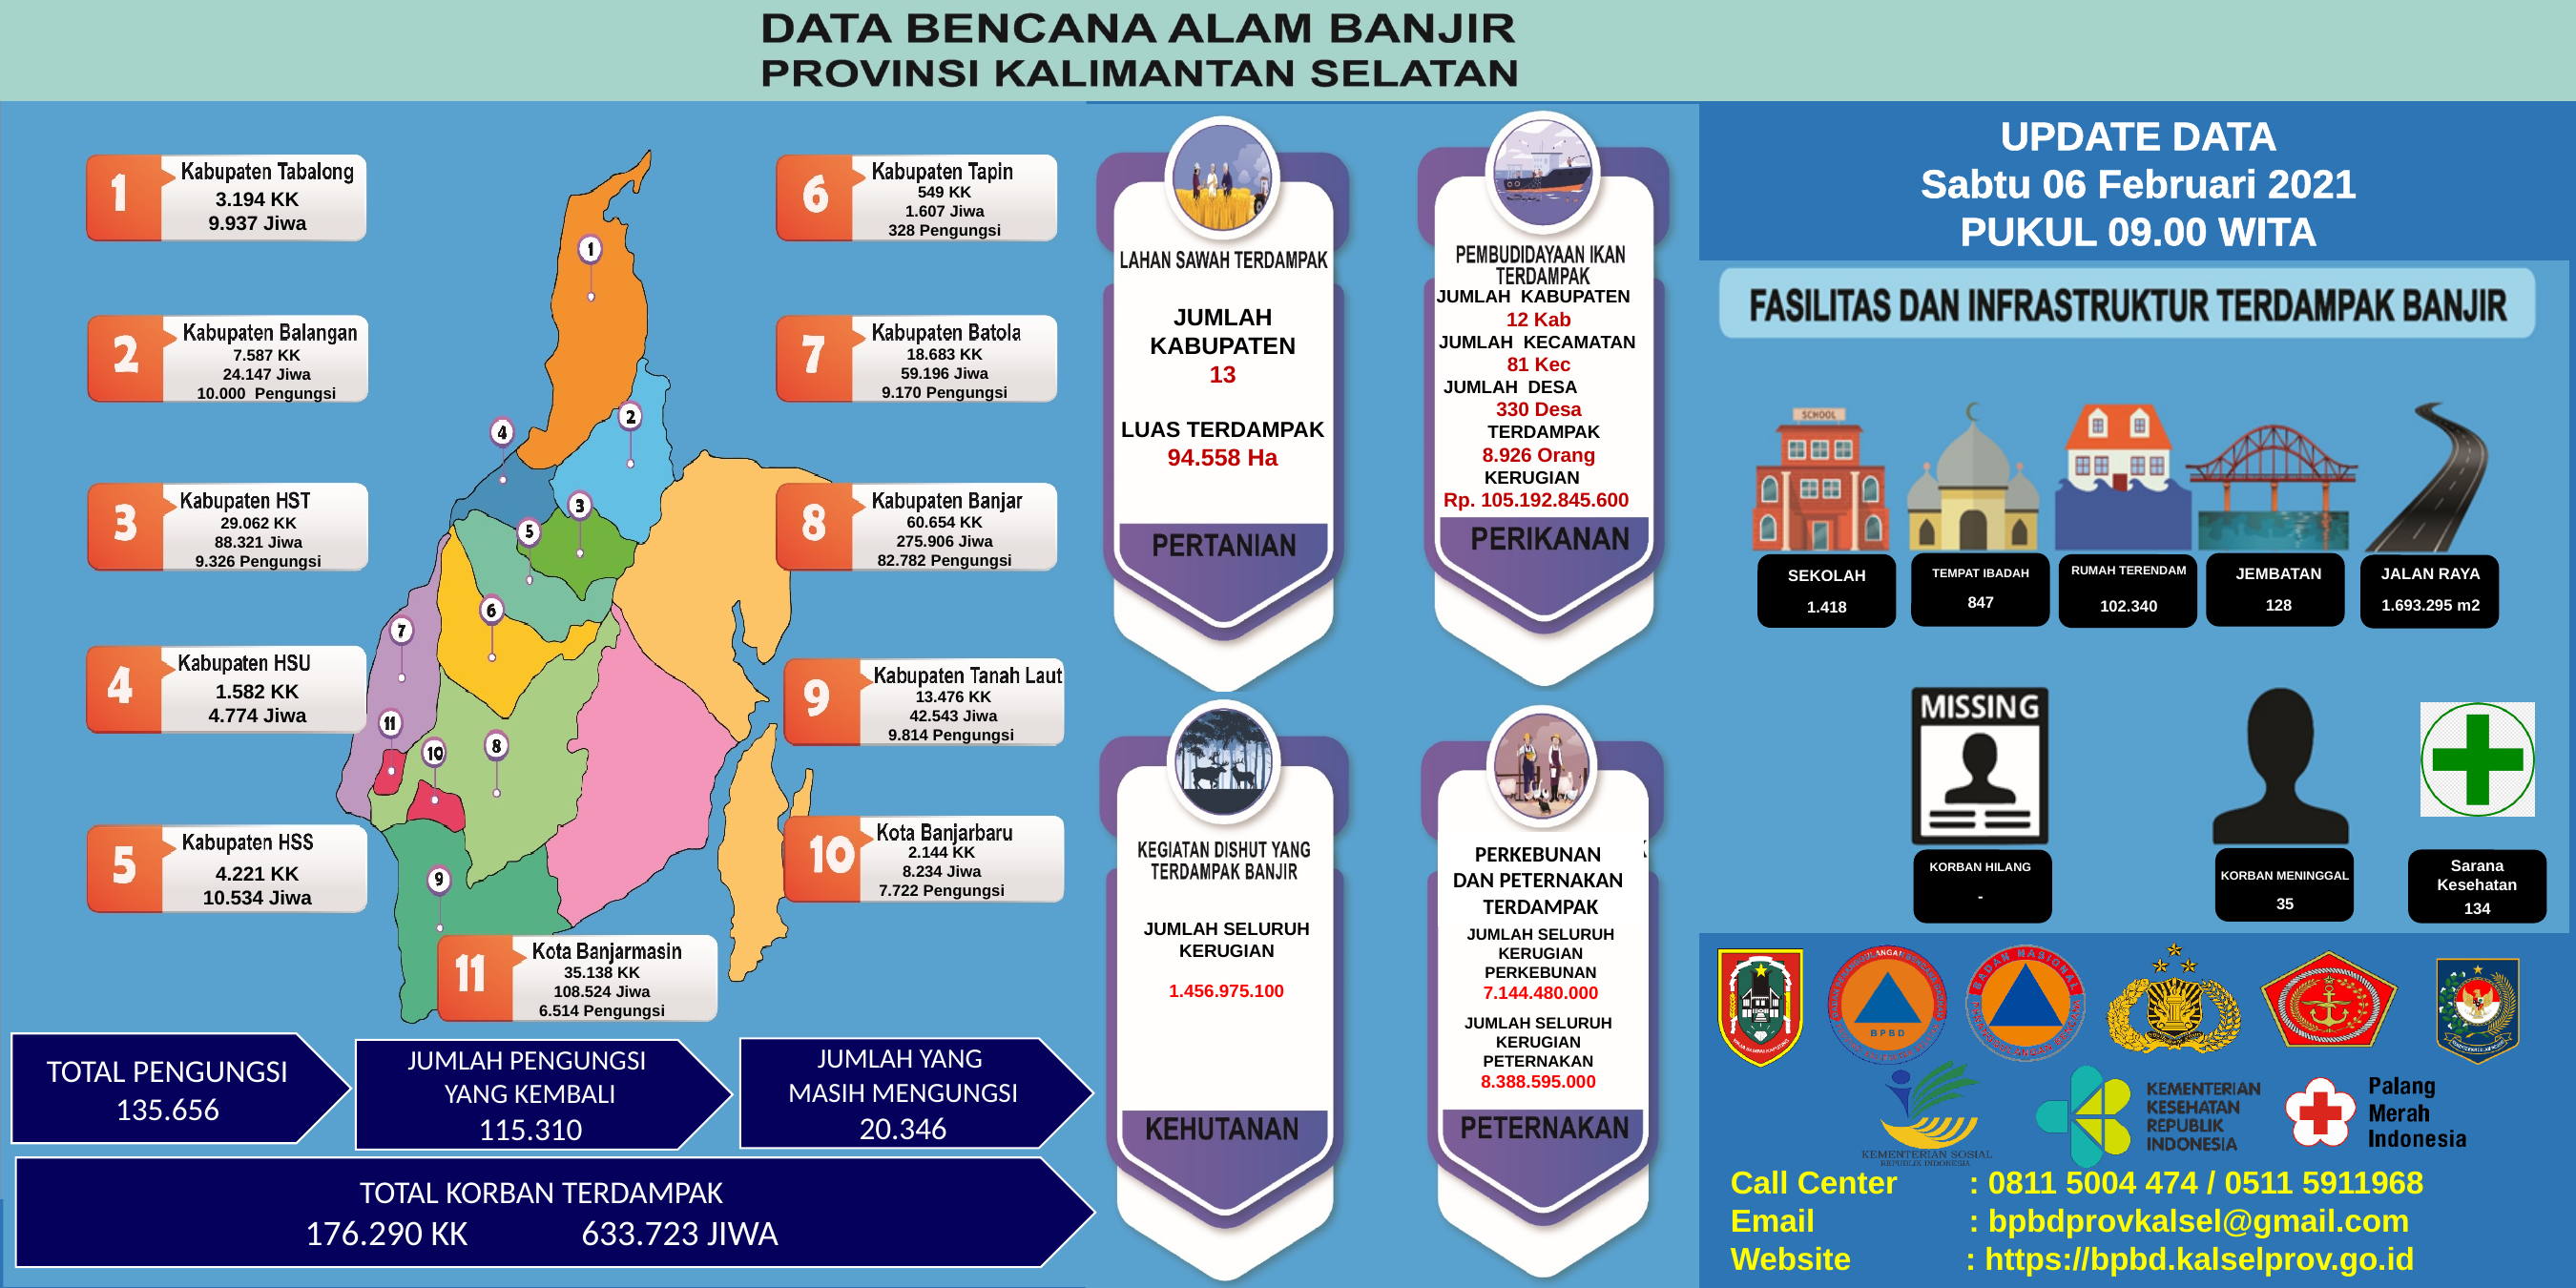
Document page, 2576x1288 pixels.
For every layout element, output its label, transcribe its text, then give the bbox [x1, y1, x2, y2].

picture [0, 98, 2569, 1288]
text_box UPDATE DATA Sabtu 06 Februari 2021 PUKUL 09.00 WITA [1700, 130, 2576, 234]
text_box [1964, 941, 2399, 1168]
text_box Call Center : 0811 5004 474 / 0511 5911968 Email : bpbdprovkalsel@gmail.com Website : https://bpbd.kalselprov.go.id [1715, 1155, 2561, 1284]
text_box [0, 0, 2576, 102]
picture [2399, 953, 2524, 1163]
picture [1717, 948, 1803, 1068]
picture [1827, 945, 1992, 1166]
picture [745, 0, 1534, 92]
